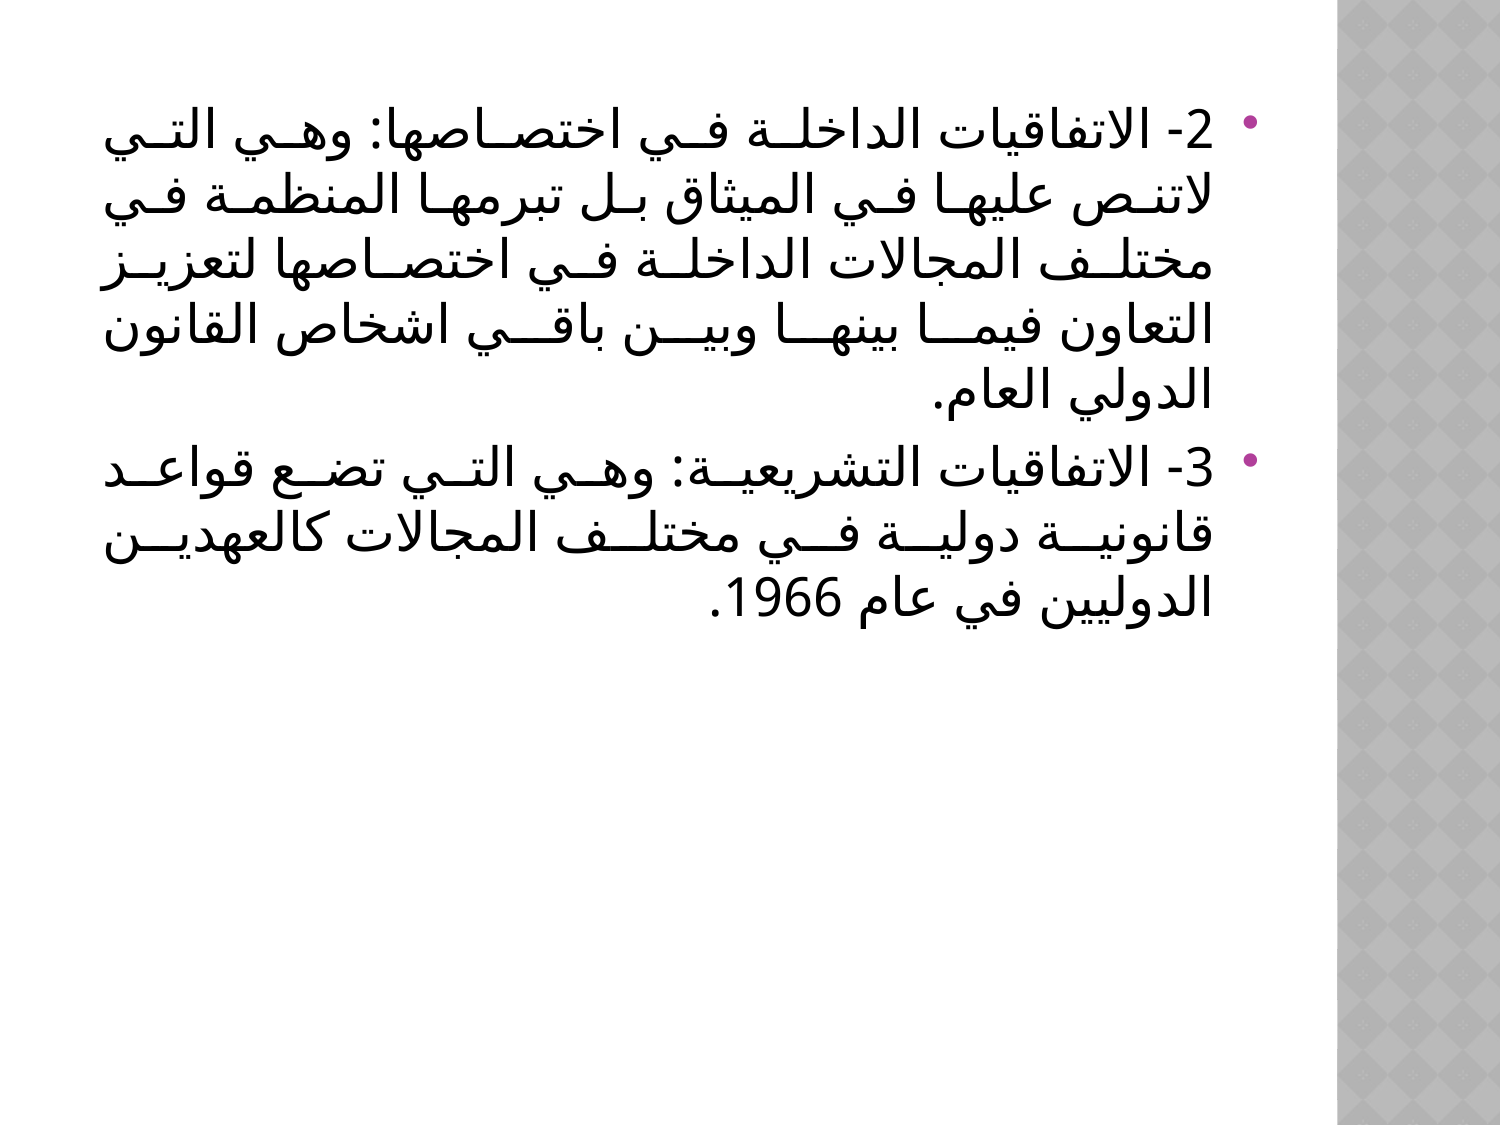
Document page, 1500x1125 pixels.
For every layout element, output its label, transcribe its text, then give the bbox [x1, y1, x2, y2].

list 2- الاتفاقيات الداخلة في اختصاصها: وهي التي لاتنص عليها في الميثاق بل تبرمها المنظمة في مختلف المجالات الداخلة في اختصاصها لتعزيز التعاون فيما بينها وبين باقي اشخاص القانون الدولي العام. 3- الاتفاقيات التشريعية: وهي التي تضع قواعد قانونية دولية في مختلف المجالات كالعهدين الدوليين في عام 1966. [87, 87, 1275, 1033]
